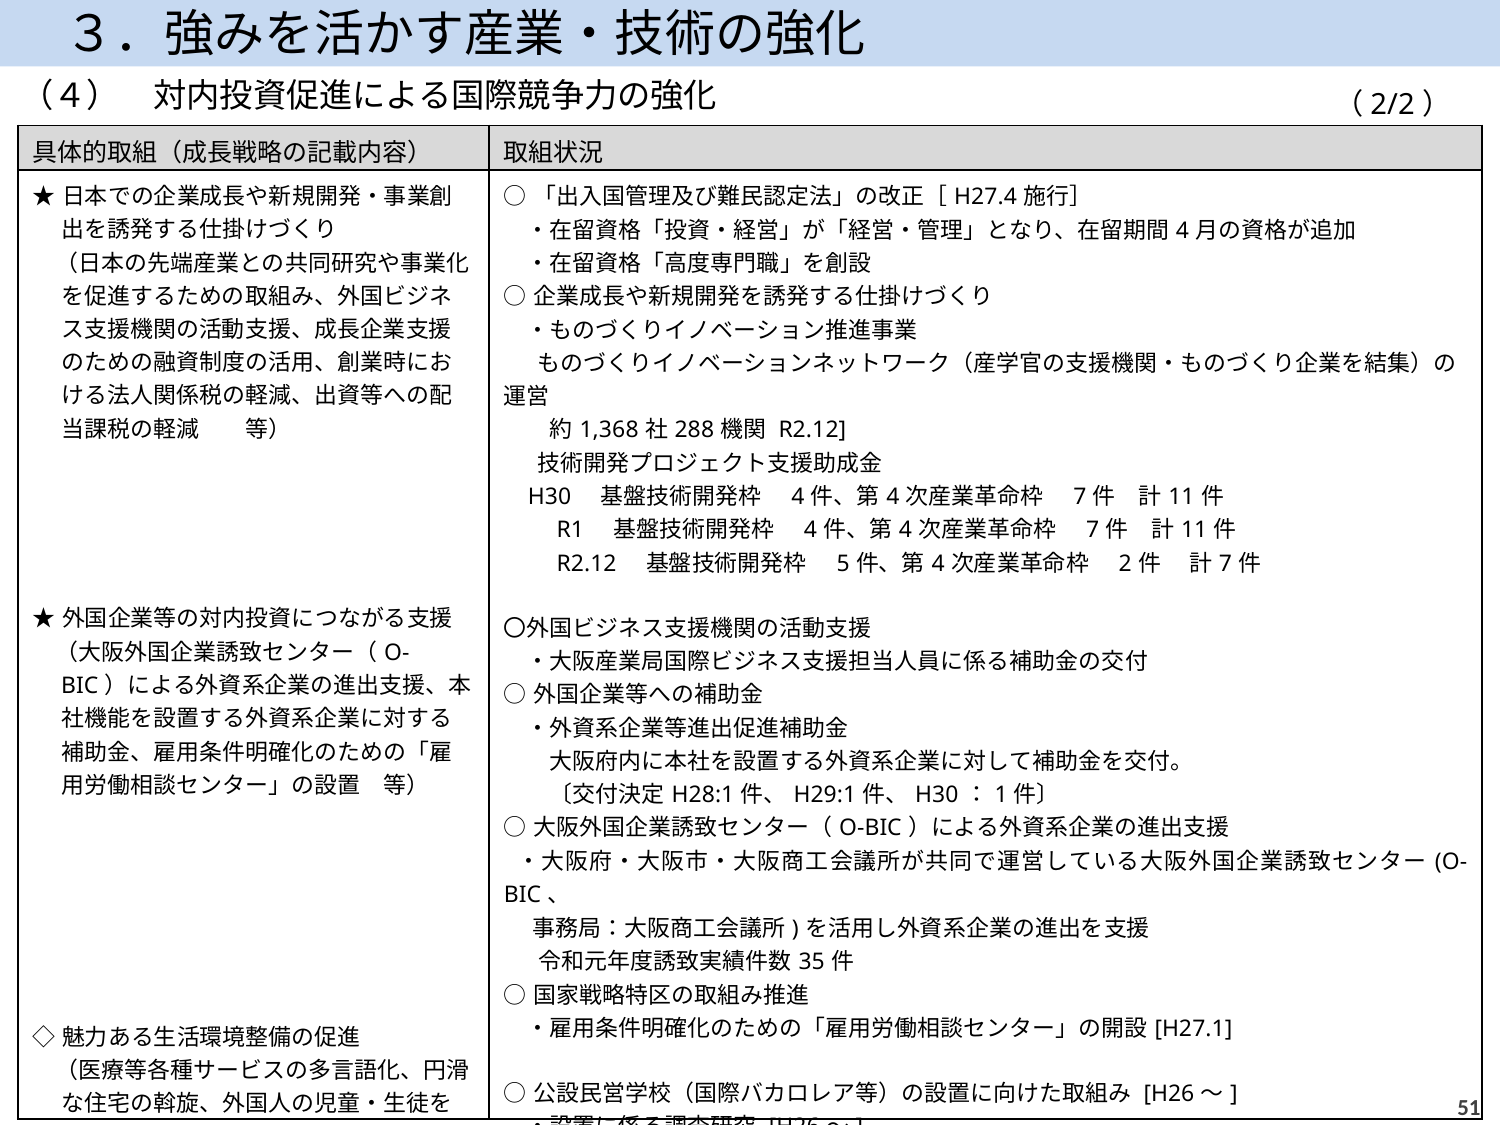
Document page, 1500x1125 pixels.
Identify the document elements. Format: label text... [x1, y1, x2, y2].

table_header 具体的取組（成長戦略の記載内容） [19, 126, 488, 169]
table_cell ★日本での企業成長や新規開発・事業創出を誘発する仕掛けづくり （日本の先端産業との共同研究や事業化を促進するための取組み、外国ビジネス支援機関の活動支援、成長企業支援のための融資制度の活用、創業時における法人関係税の軽減、出資等への配当課税の軽減 等） ★外国企業等の対内投資につながる支援 （大阪外国企業誘致センター（O-BIC）による外資系企業の進出支援、本社機能を設置する外資系企業に対する補助金、雇用条件明確化のための「雇用労働相談センター」の設置 等） ◇魅力ある生活環境整備の促進 （医療等各種サービスの多言語化、円滑な住宅の斡旋、外国人の児童・生徒を対象とするインターナショナルスクールの充実、国際バカロレア認定コースと特色ある学科を併せ持つ公設民営学校の設置 等） [19, 171, 488, 1118]
table_header 取組状況 [490, 126, 1481, 169]
text_box （４） 対内投資促進による国際競争力の強化 [5, 67, 1164, 121]
text_box ３．強みを活かす産業・技術の強化 [0, 0, 1500, 67]
slide_number 50 [1145, 1067, 1496, 1125]
text_box （2/2） [1304, 78, 1482, 129]
table_cell ○「出入国管理及び難民認定法」の改正［H27.4施行］ ・在留資格「投資・経営」が「経営・管理」となり、在留期間4月の資格が追加 ・在留資格「高度専門職」を創設 ○企業成長や新規開発を誘発する仕掛けづくり ・ものづくりイノベーション推進事業 ものづくりイノベーションネットワーク（産学官の支援機関・ものづくり企業を結集）の運営 約1,368社288機関 R2.12] 技術開発プロジェクト支援助成金 H30 基盤技術開発枠 4件、第4次産業革命枠 7件 計11件 R1 基盤技術開発枠 4件、第4次産業革命枠 7件 計11件 R2.12 基盤技術開発枠 5件、第4次産業革命枠 2件 計7件 〇外国ビジネス支援機関の活動支援 ・大阪産業局国際ビジネス支援担当人員に係る補助金の交付 ○外国企業等への補助金 ・外資系企業等進出促進補助金 大阪府内に本社を設置する外資系企業に対して補助金を交付。 〔交付決定H28:1件、H29:1件、H30：1件〕 ○大阪外国企業誘致センター（O-BIC）による外資系企業の進出支援 ・大阪府・大阪市・大阪商工会議所が共同で運営している大阪外国企業誘致センター(O-BIC、 事務局：大阪商工会議所)を活用し外資系企業の進出を支援 令和元年度誘致実績件数35件 ○国家戦略特区の取組み推進 ・雇用条件明確化のための「雇用労働相談センター」の開設[H27.1] ○公設民営学校（国際バカロレア等）の設置に向けた取組み [H26～] ・設置に係る調査研究 [H26～] ・平成31年度の開校に向けた準備を開始 [H29.6～] ・学校名を「大阪市立水都国際中学校・高等学校」に決定［Ｈ29.12］ ・全国初の公設民営の中高一貫教育校として開校[H31.4～] ・国際バカロレア機構より国際バカロレアワールドスクールの認定[Ｒ2.2] ○外国人のための医療情報ガイドサイトのリニューアル [490, 171, 1481, 1118]
